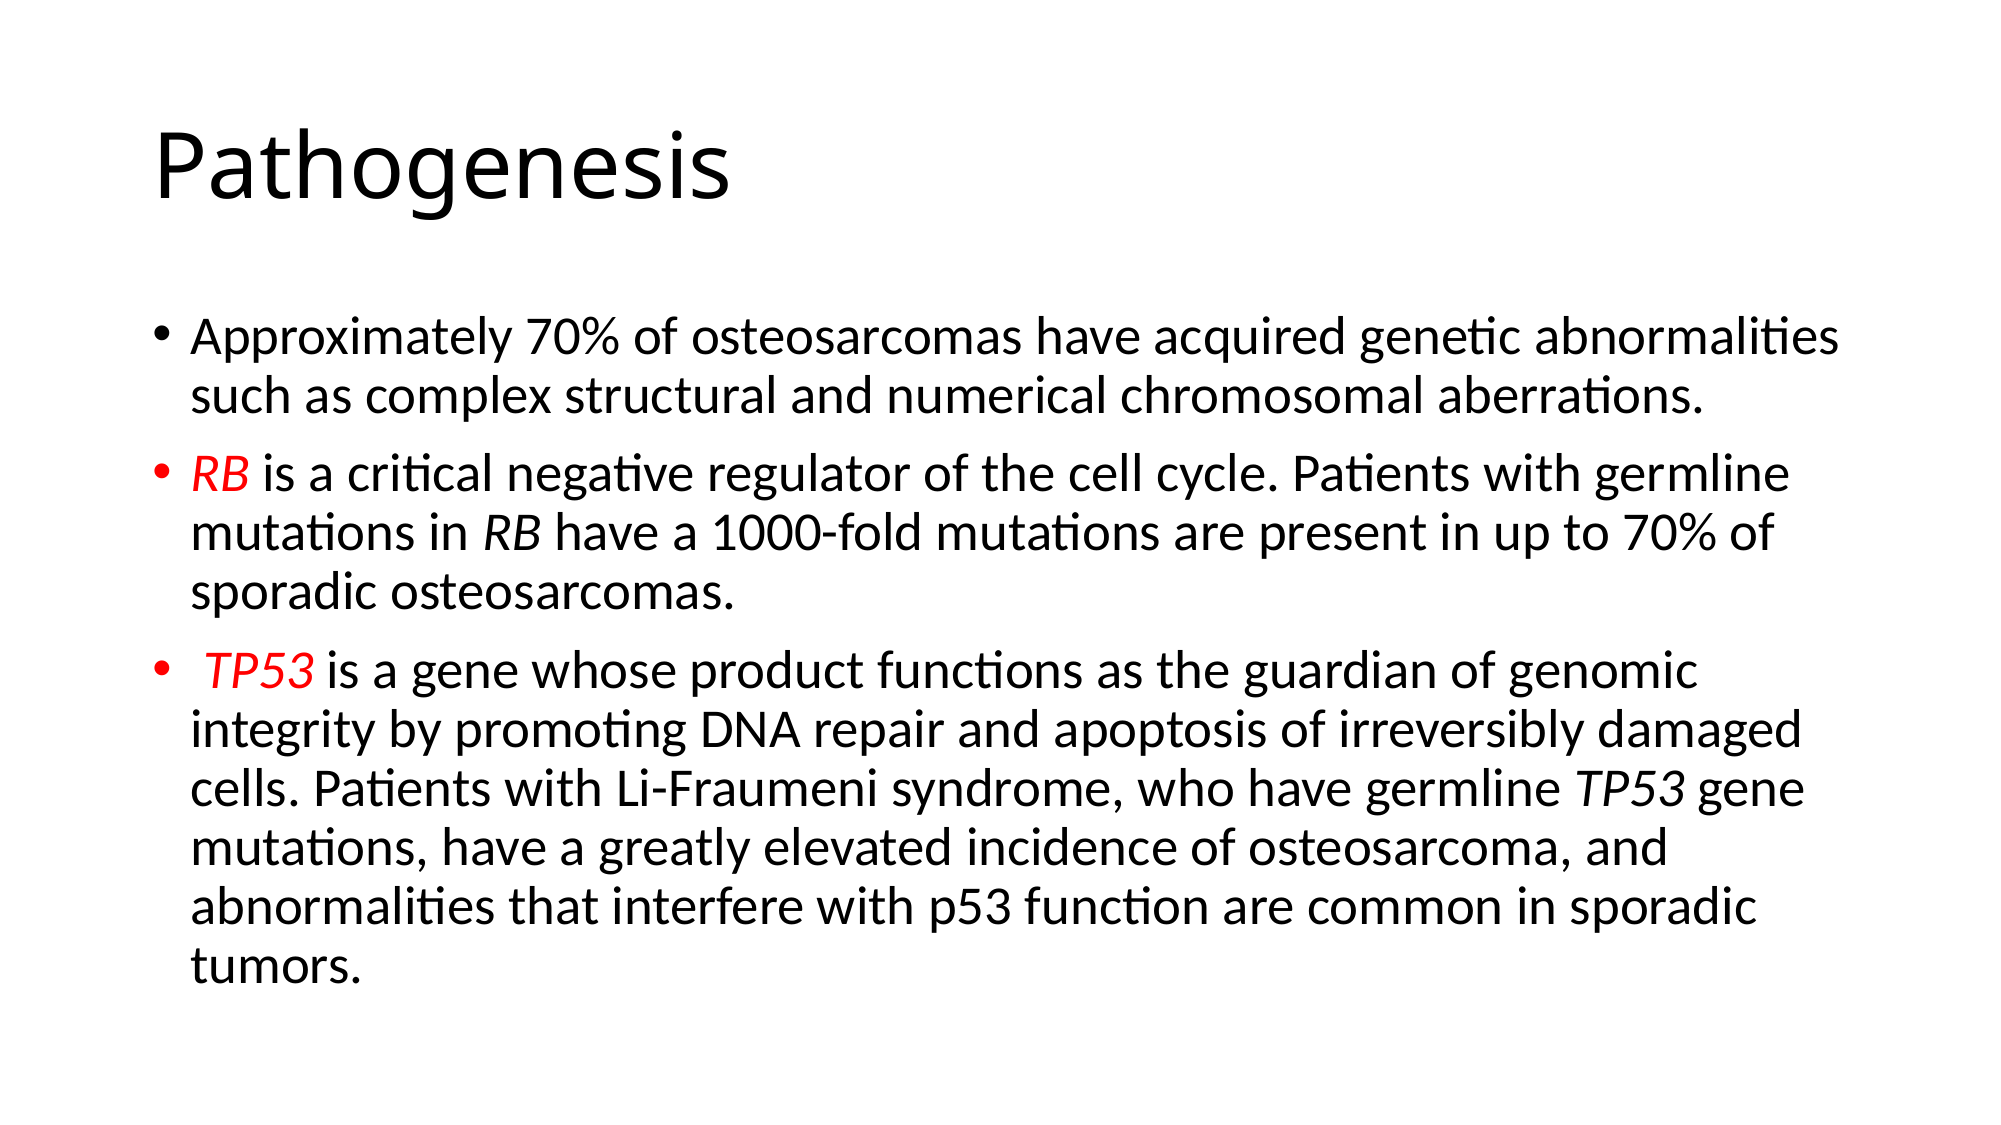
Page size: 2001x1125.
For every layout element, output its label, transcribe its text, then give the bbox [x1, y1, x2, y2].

title Pathogenesis [137, 59, 1863, 278]
list Approximately 70% of osteosarcomas have acquired genetic abnormalities such as complex structural and numerical chromosomal aberrations. RB is a critical negative regulator of the cell cycle. Patients with germline mutations in RB have a 1000-fold mutations are present in up to 70% of sporadic osteosarcomas. TP53 is a gene whose product functions as the guardian of genomic integrity by promoting DNA repair and apoptosis of irreversibly damaged cells. Patients with Li-Fraumeni syndrome, who have germline TP53 gene mutations, have a greatly elevated incidence of osteosarcoma, and abnormalities that interfere with p53 function are common in sporadic tumors. [137, 299, 1863, 1014]
